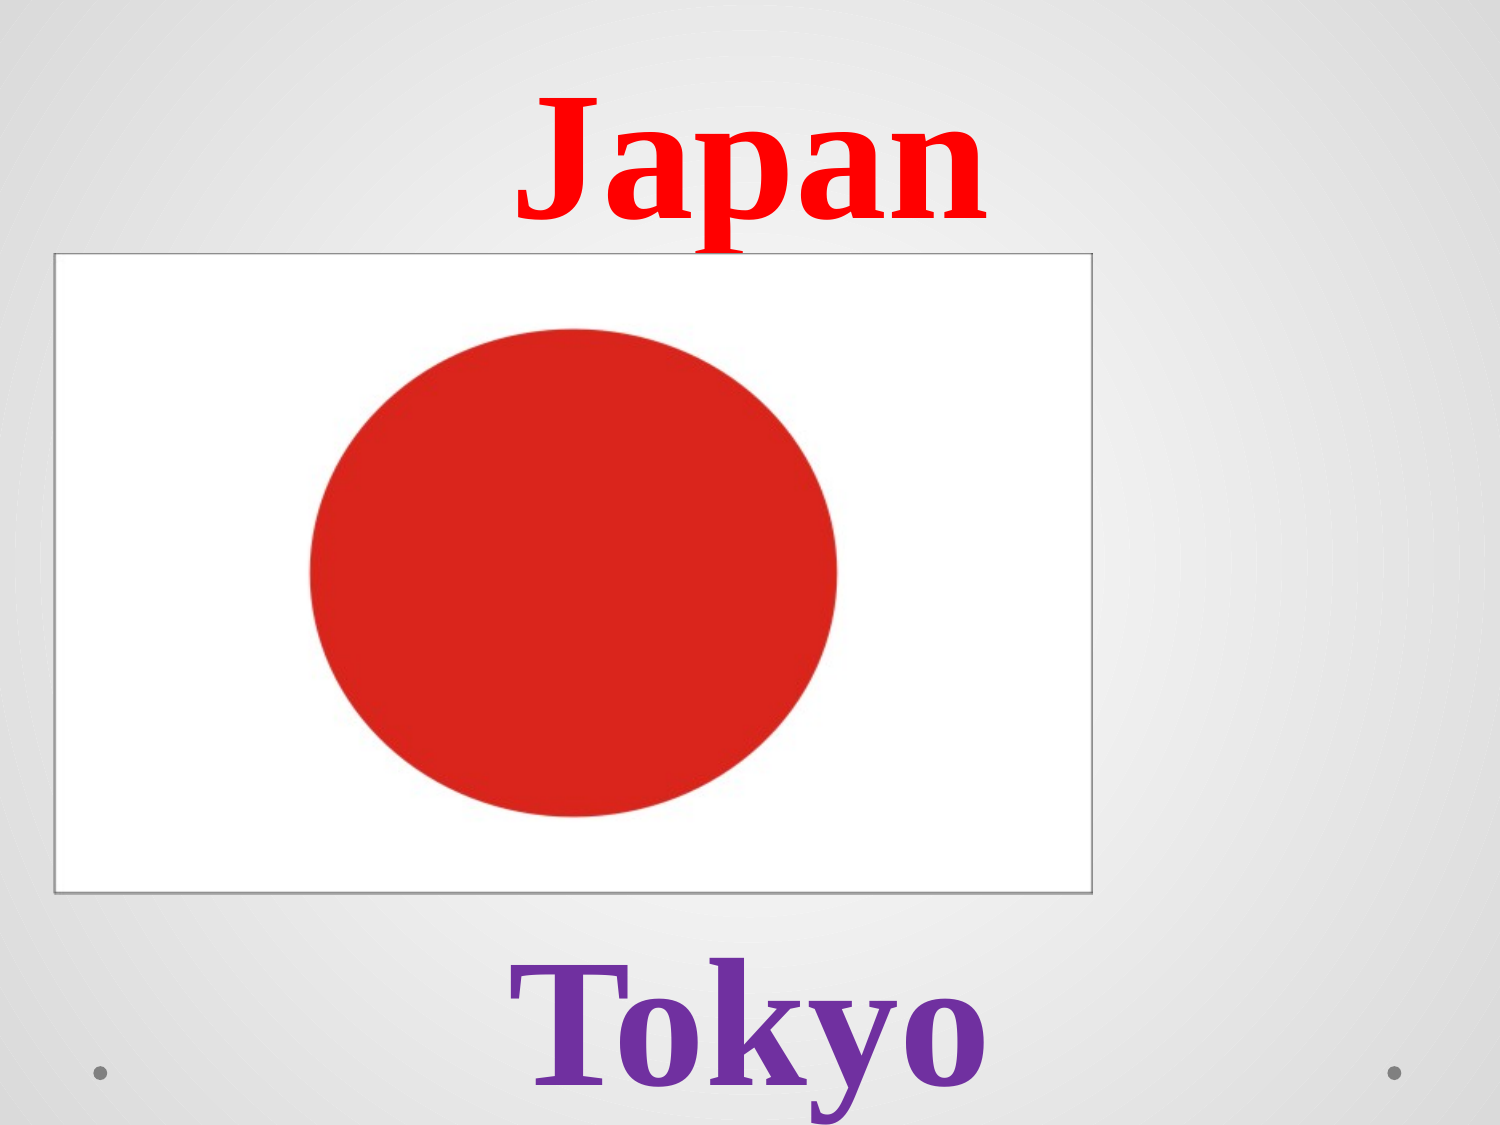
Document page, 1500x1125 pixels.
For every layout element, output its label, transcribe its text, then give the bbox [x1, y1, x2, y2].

list Tokyo [75, 895, 1425, 1071]
picture [52, 253, 1093, 896]
title Japan [75, 42, 1425, 263]
